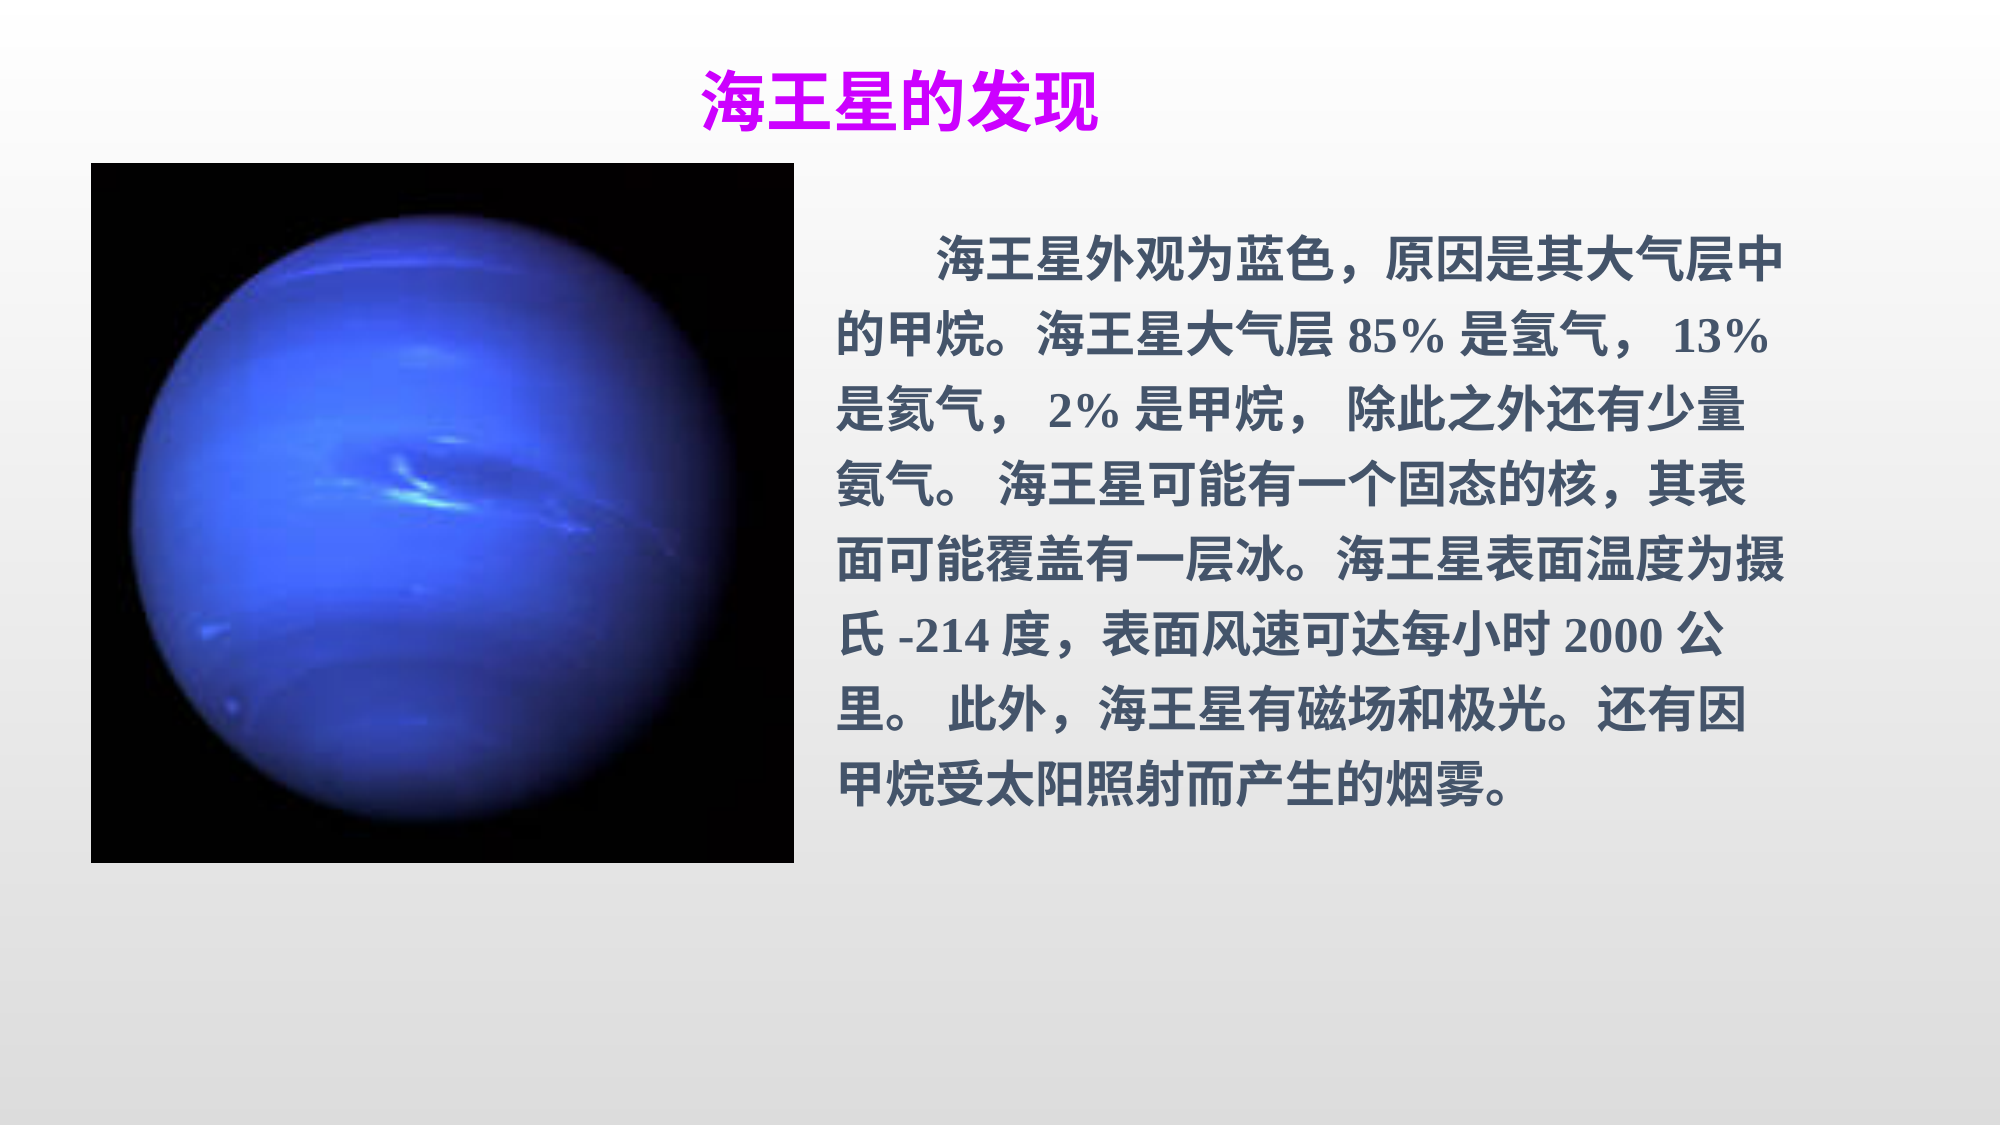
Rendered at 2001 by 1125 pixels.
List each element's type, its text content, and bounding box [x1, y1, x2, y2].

picture [91, 163, 794, 863]
text_box 海王星外观为蓝色，原因是其大气层中的甲烷。海王星大气层85%是氢气，13%是氦气，2%是甲烷， 除此之外还有少量氨气。 海王星可能有一个固态的核，其表面可能覆盖有一层冰。海王星表面温度为摄氏-214度，表面风速可达每小时2000公里。 此外，海王星有磁场和极光。还有因甲烷受太阳照射而产生的烟雾。 [821, 204, 1791, 820]
text_box 海王星的发现 [685, 51, 1146, 147]
